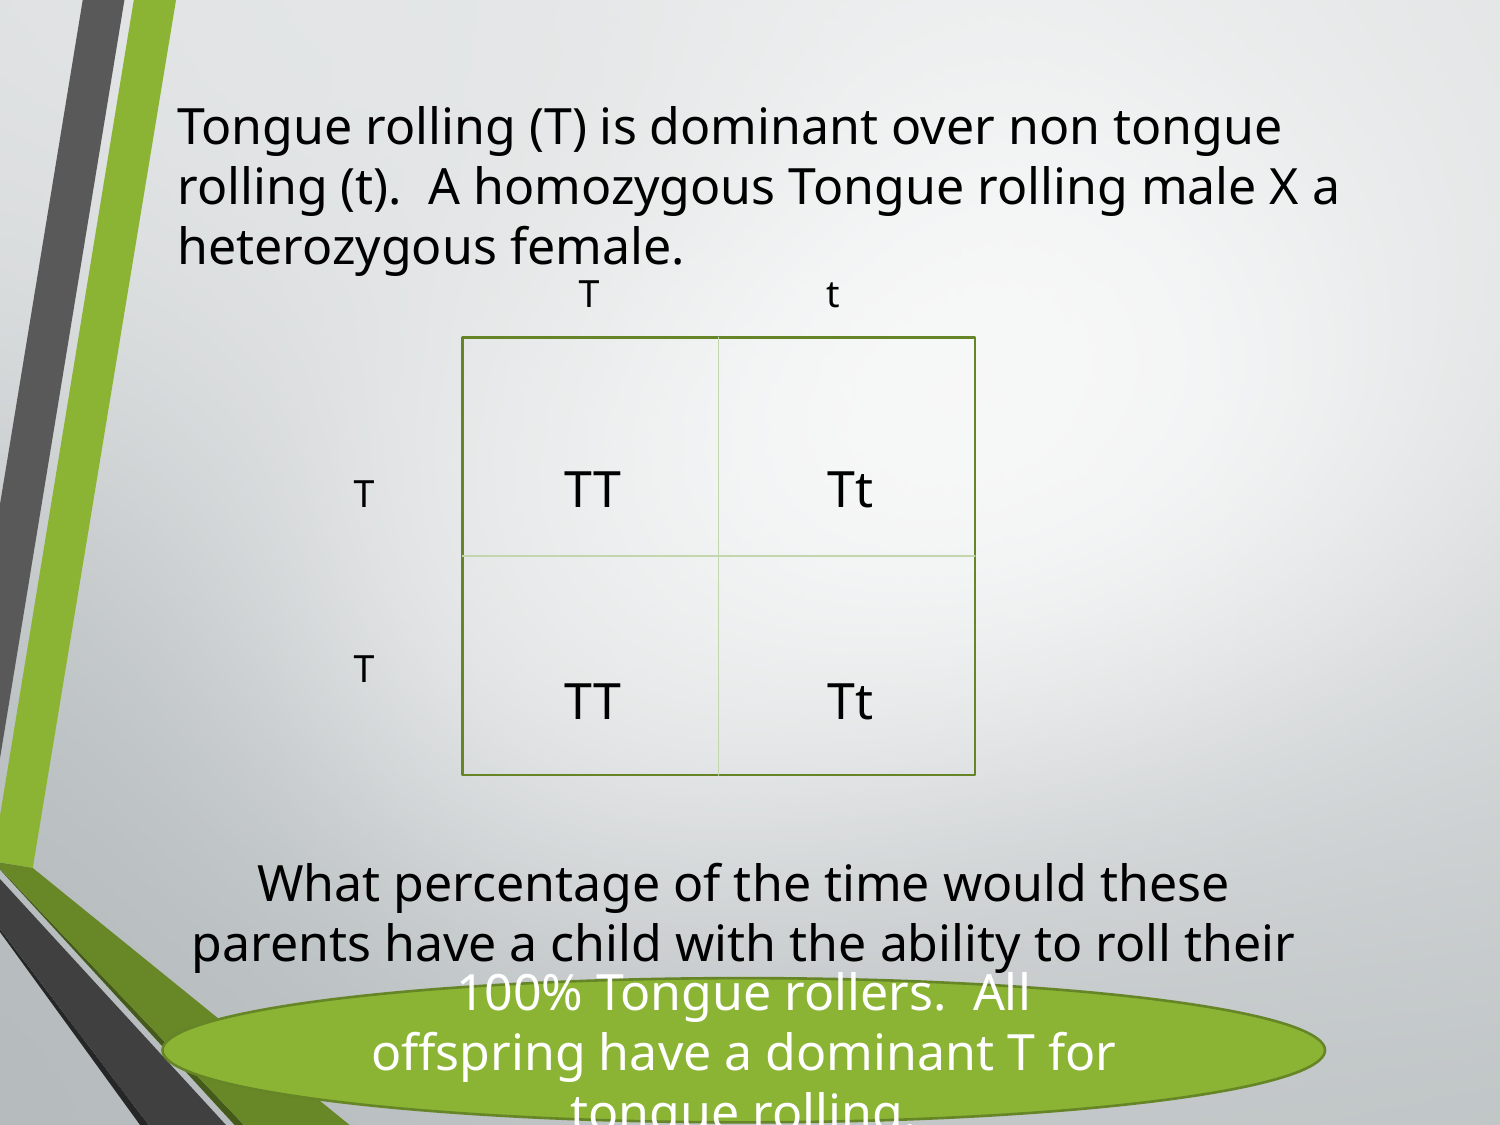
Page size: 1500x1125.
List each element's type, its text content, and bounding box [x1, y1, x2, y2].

text_box TT [550, 662, 637, 738]
text_box [461, 557, 718, 776]
text_box T [338, 637, 390, 698]
text_box Tt [812, 662, 913, 738]
text_box t [811, 283, 855, 323]
text_box T [563, 283, 615, 323]
text_box Tongue rolling (T) is dominant over non tongue rolling (t). A homozygous Tongue rolling male X a heterozygous female. [162, 87, 1450, 283]
text_box Tt [812, 449, 913, 525]
text_box [719, 336, 976, 555]
text_box [719, 557, 976, 776]
text_box 100% Tongue rollers. All offspring have a dominant T for tongue rolling. [161, 976, 1327, 1124]
text_box What percentage of the time would these parents have a child with the ability to roll their tongues? [162, 844, 1325, 1040]
text_box TT [549, 449, 638, 525]
text_box T [338, 462, 390, 523]
text_box [461, 336, 718, 555]
